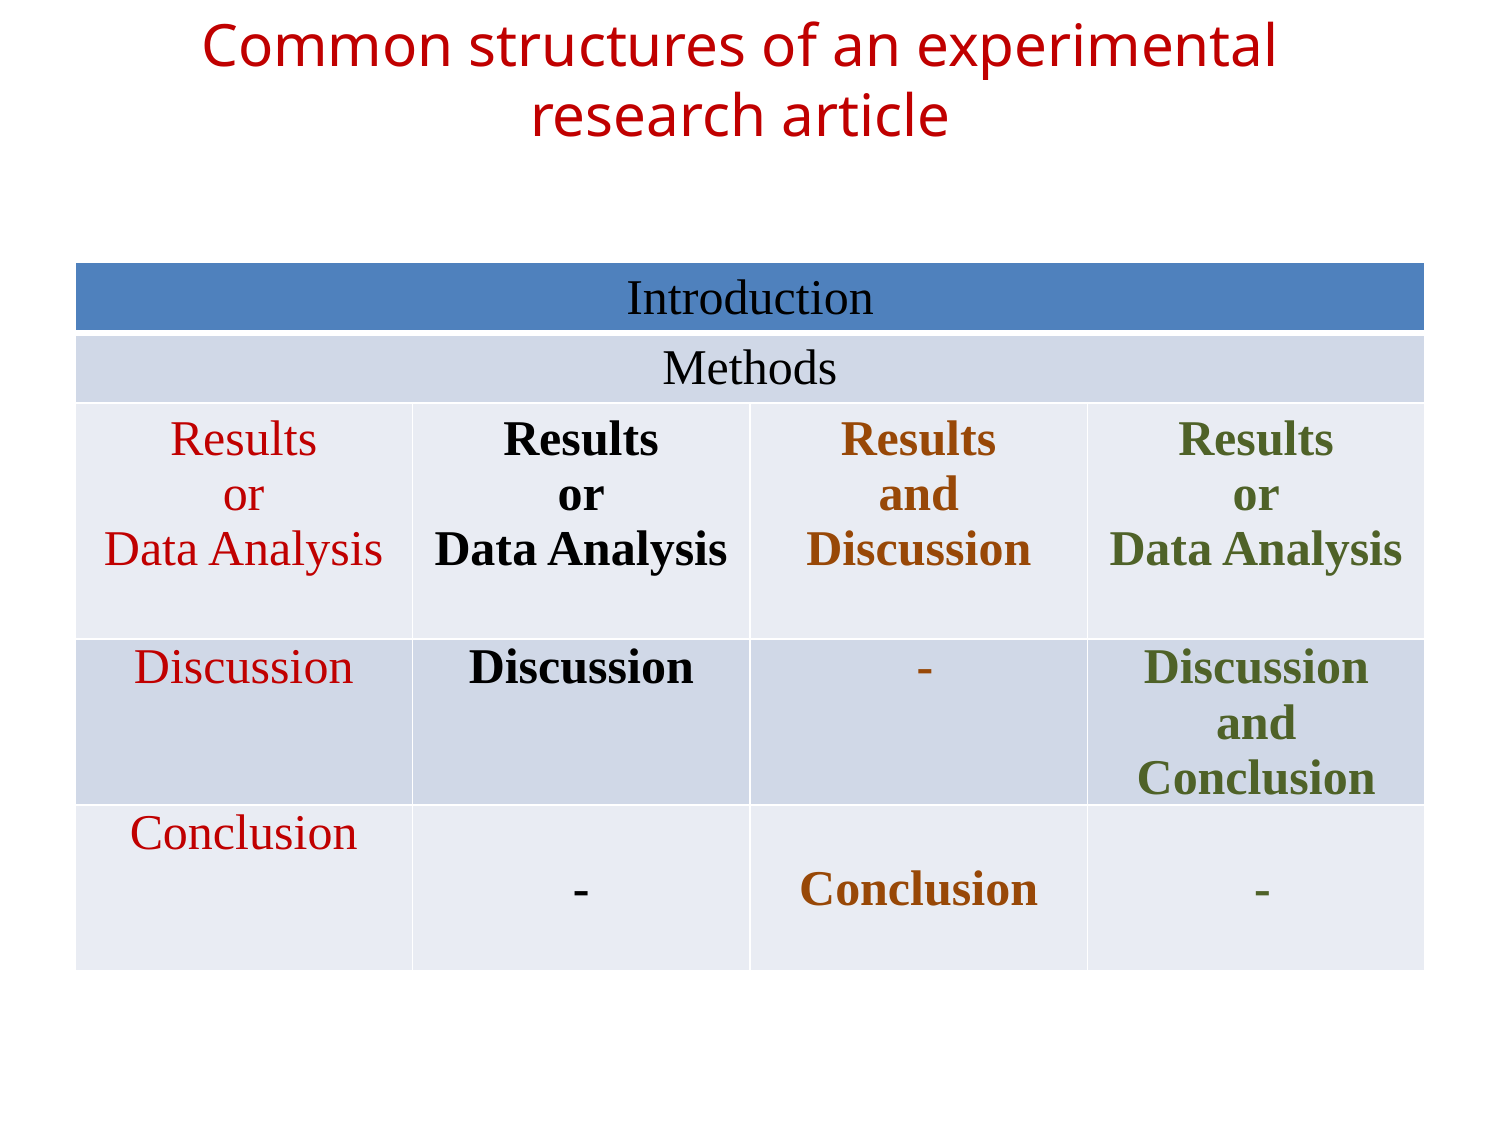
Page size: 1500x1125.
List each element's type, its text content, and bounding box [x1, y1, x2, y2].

table_cell Conclusion [751, 806, 1087, 970]
table_cell Results or Data Analysis [76, 404, 412, 638]
table_header Introduction [76, 263, 1424, 330]
table_cell Discussion and Conclusion [1088, 640, 1424, 804]
table_cell Results and Discussion [751, 404, 1087, 638]
table_cell Discussion [76, 640, 412, 804]
table_cell - [413, 806, 749, 970]
table_cell - [751, 640, 1087, 804]
table_cell Methods [76, 336, 1424, 402]
table_cell Results or Data Analysis [1088, 404, 1424, 638]
table_cell Discussion [413, 640, 749, 804]
table_cell - [1088, 806, 1424, 970]
table_cell Results or Data Analysis [413, 404, 749, 638]
title Common structures of an experimental research article [64, 42, 1415, 185]
table_cell Conclusion [76, 806, 412, 970]
